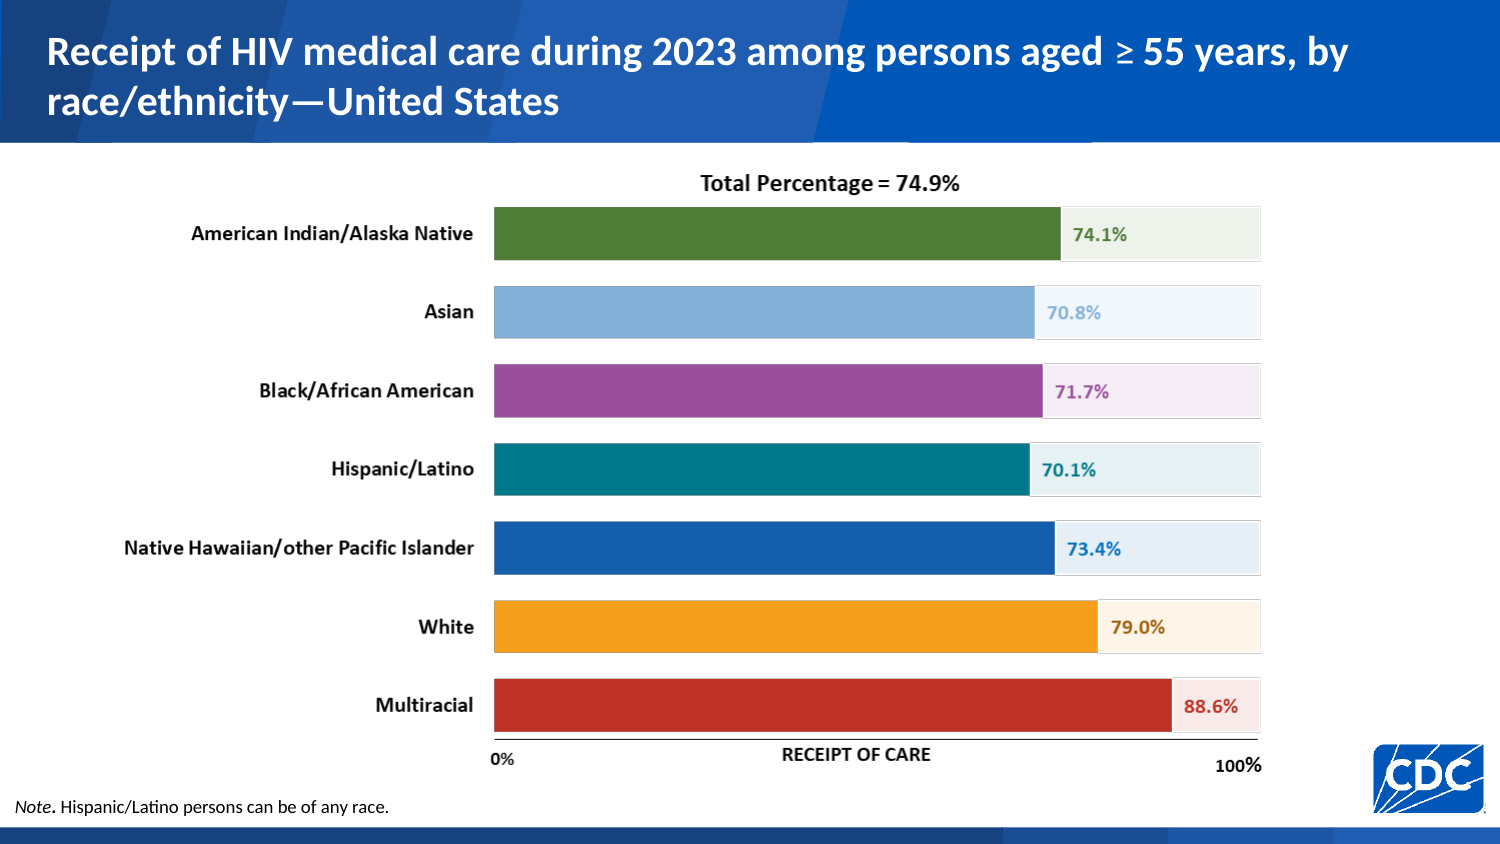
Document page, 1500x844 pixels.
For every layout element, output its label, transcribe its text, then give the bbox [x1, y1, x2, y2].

picture [81, 127, 1486, 844]
text_box Note. Hispanic/Latino persons can be of any race. [0, 787, 76, 825]
text_box Receipt of HIV medical care during 2023 among persons aged ≥ 55 years, by race/ethnicity—United States [31, 20, 1469, 128]
